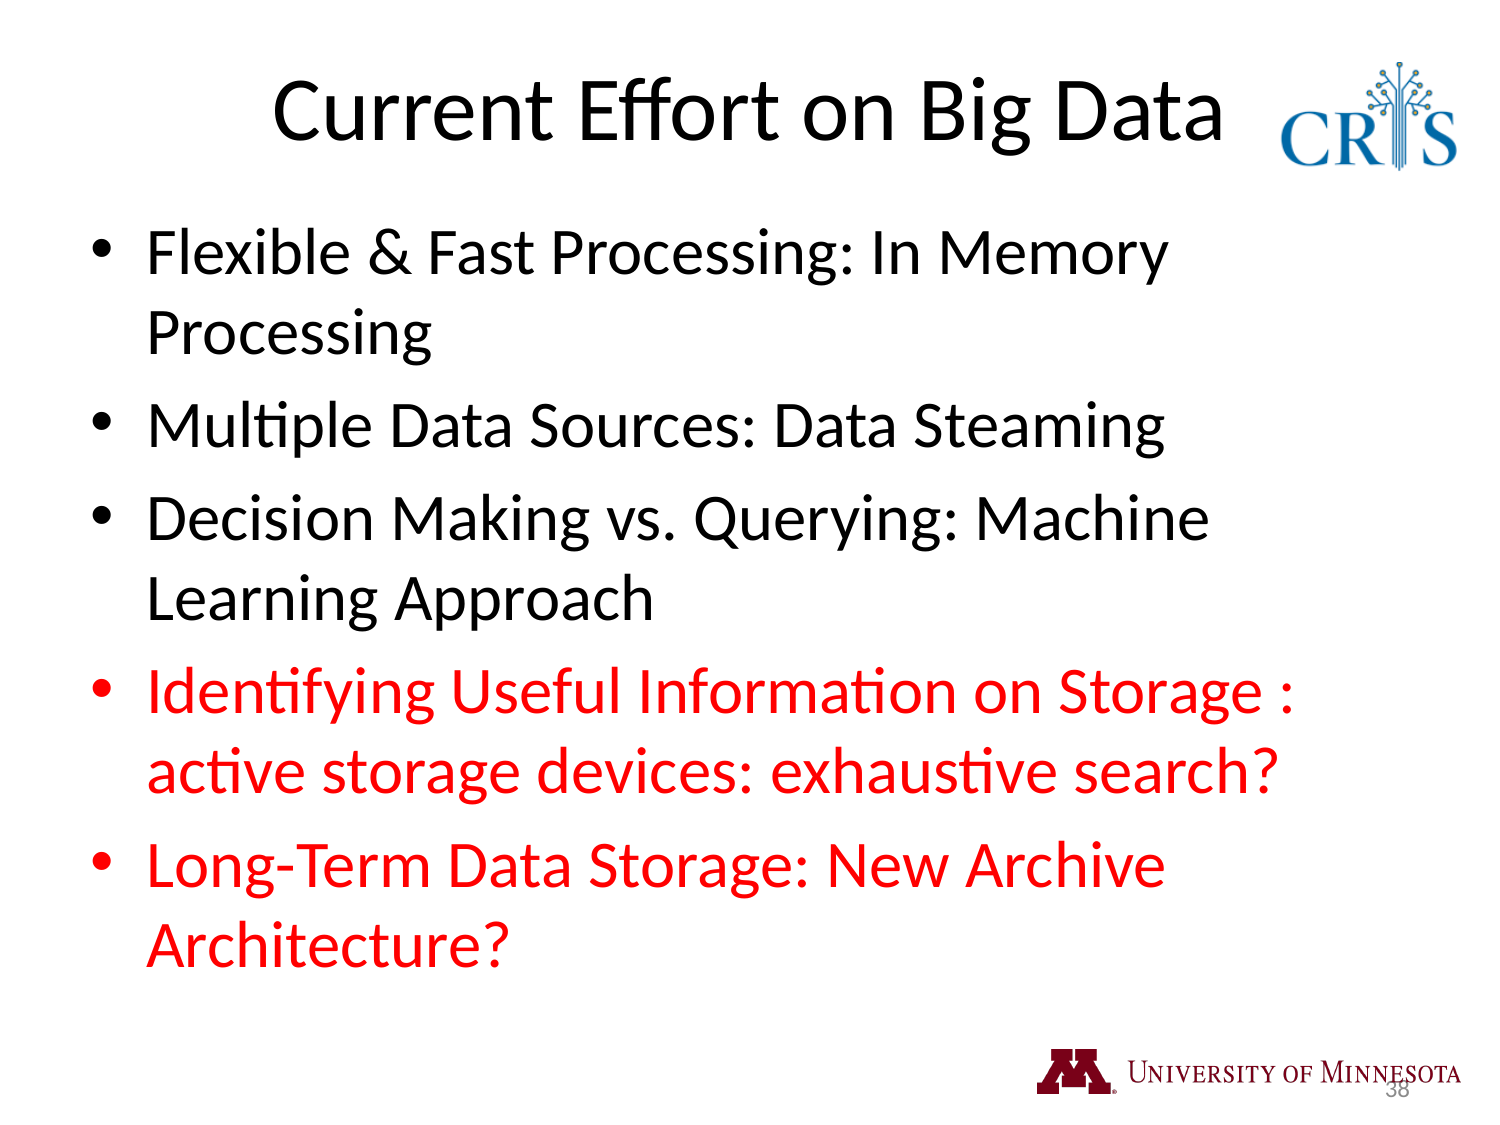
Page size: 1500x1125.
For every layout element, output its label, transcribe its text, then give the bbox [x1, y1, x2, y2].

picture [1037, 1049, 1461, 1094]
picture [1275, 62, 1468, 172]
list Flexible & Fast Processing: In Memory Processing Multiple Data Sources: Data Steaming Decision Making vs. Querying: Machine Learning Approach Identifying Useful Information on Storage : active storage devices: exhaustive search? Long-Term Data Storage: New Archive Architecture? [74, 199, 1426, 1006]
title Current Effort on Big Data [74, 44, 1426, 163]
